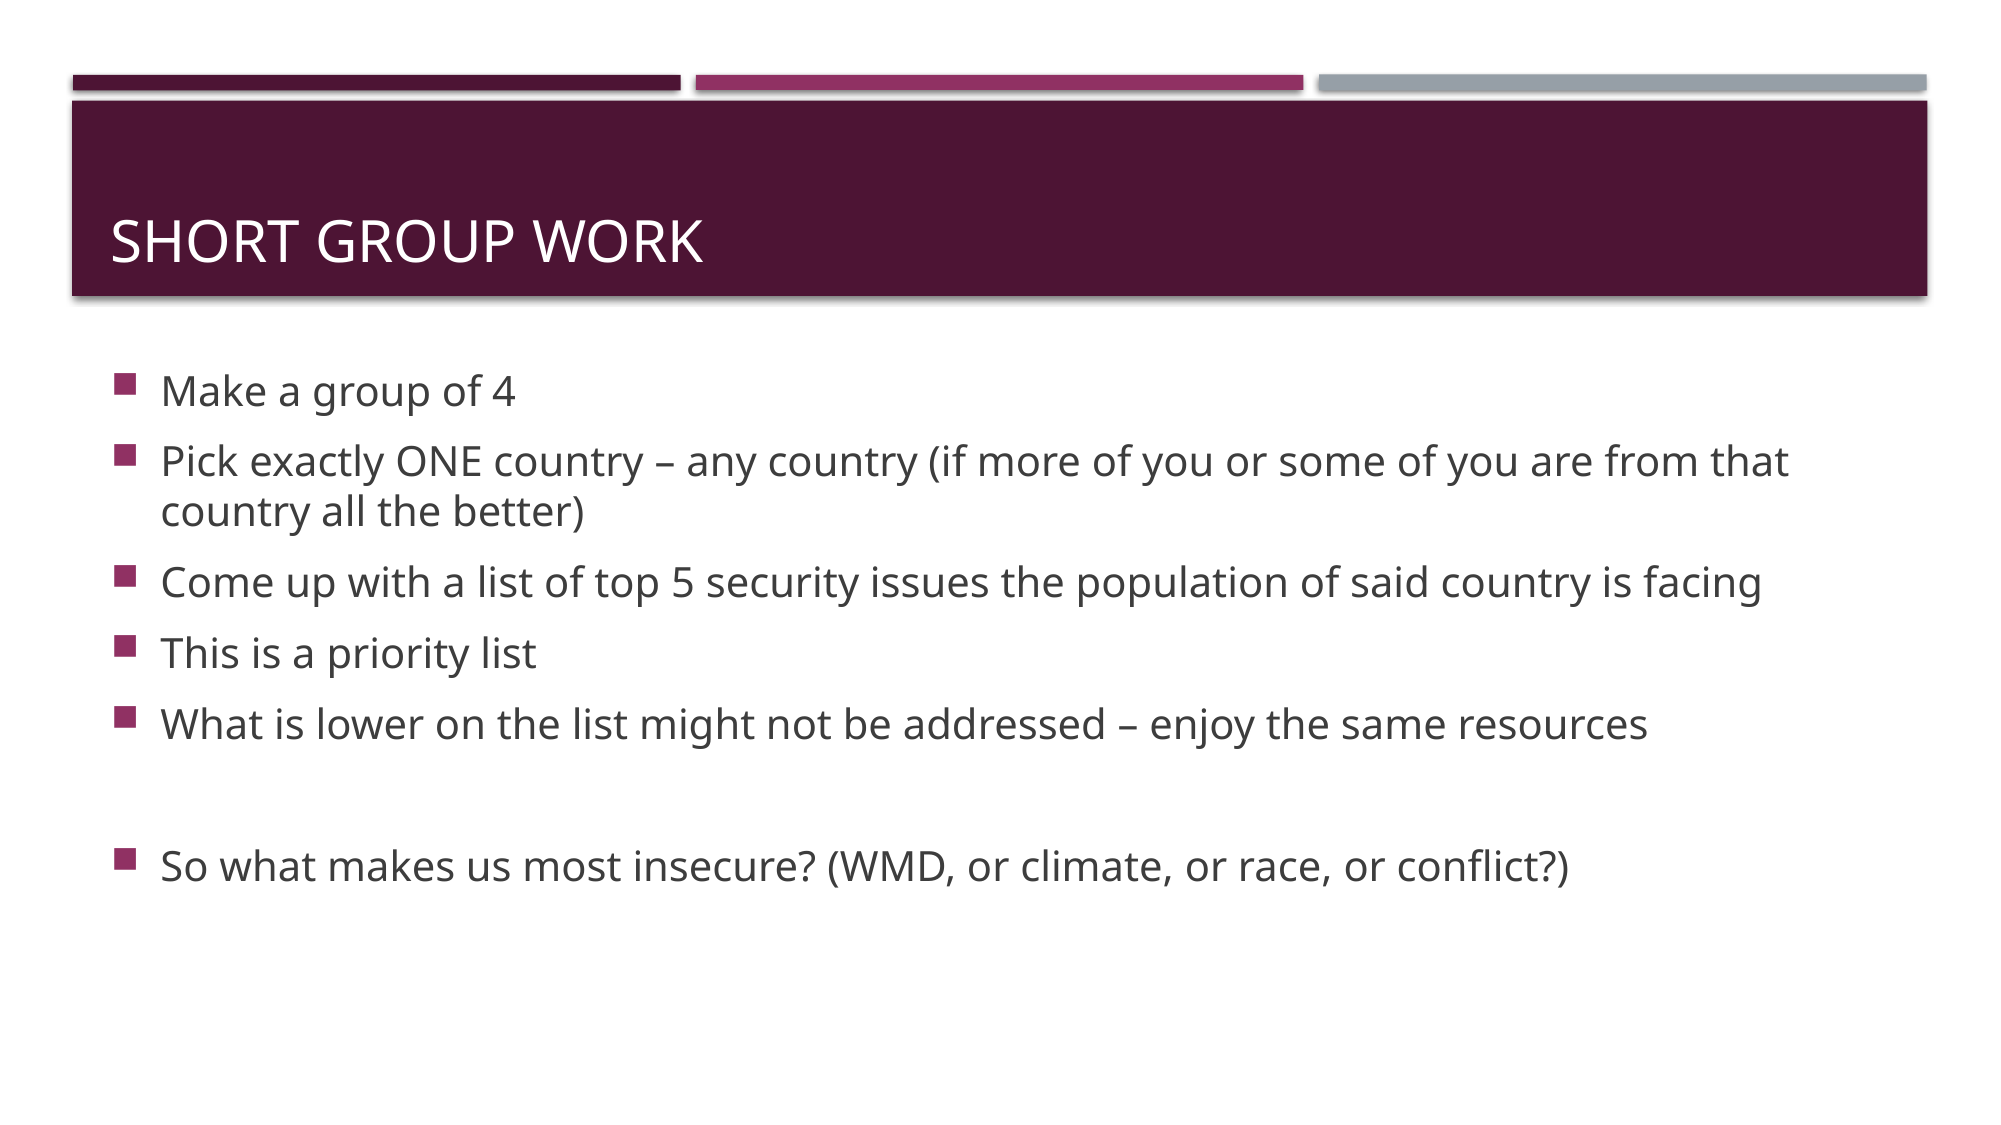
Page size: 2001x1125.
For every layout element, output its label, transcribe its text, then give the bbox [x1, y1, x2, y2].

title Short Group work [95, 115, 1905, 282]
list Make a group of 4 Pick exactly ONE country – any country (if more of you or some of you are from that country all the better) Come up with a list of top 5 security issues the population of said country is facing This is a priority list What is lower on the list might not be addressed – enjoy the same resources So what makes us most insecure? (WMD, or climate, or race, or conflict?) [95, 357, 1905, 962]
